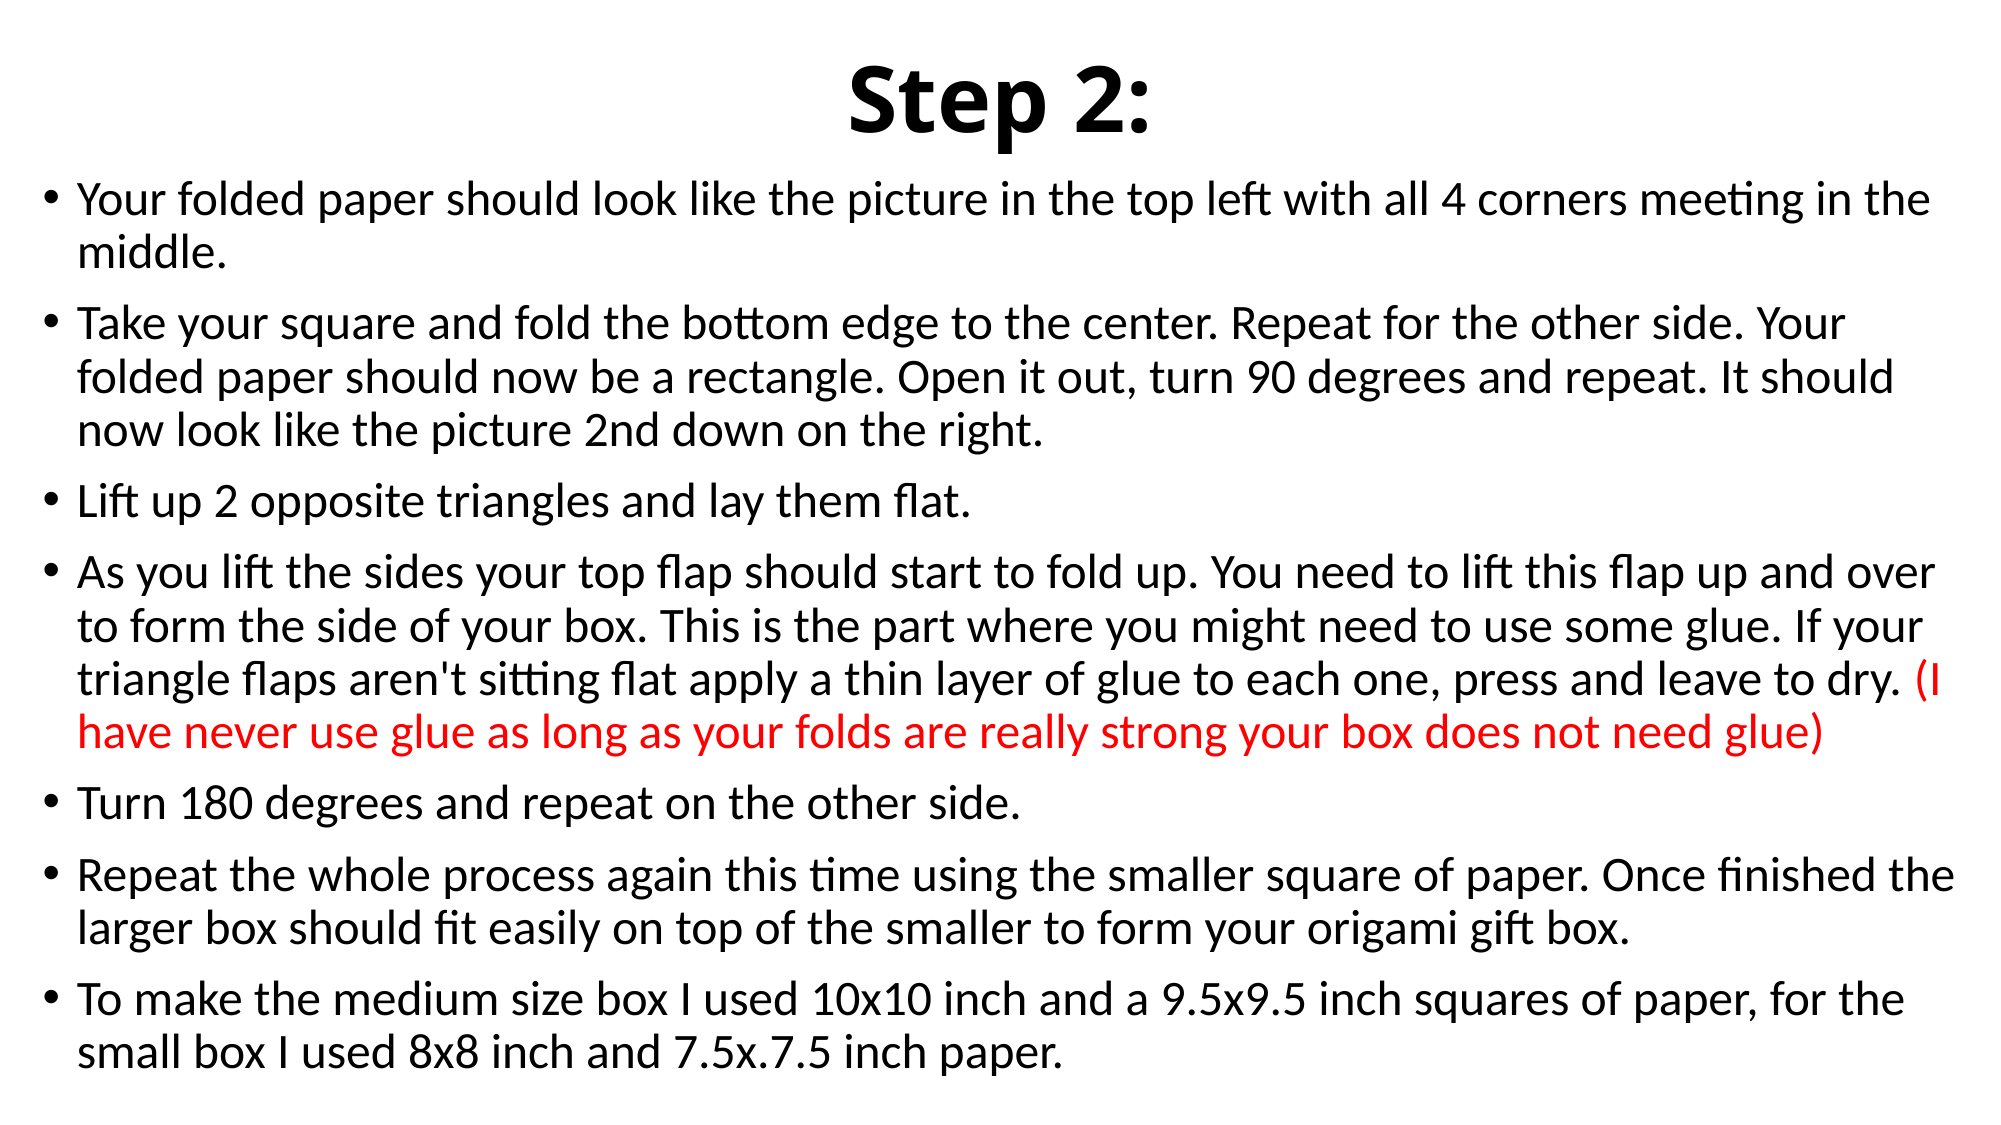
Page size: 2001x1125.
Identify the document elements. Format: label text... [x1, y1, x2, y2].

title Step 2: [137, 39, 1863, 164]
list Your folded paper should look like the picture in the top left with all 4 corners meeting in the middle. Take your square and fold the bottom edge to the center. Repeat for the other side. Your folded paper should now be a rectangle. Open it out, turn 90 degrees and repeat. It should now look like the picture 2nd down on the right. Lift up 2 opposite triangles and lay them flat. As you lift the sides your top flap should start to fold up. You need to lift this flap up and over to form the side of your box. This is the part where you might need to use some glue. If your triangle flaps aren't sitting flat apply a thin layer of glue to each one, press and leave to dry. (I have never use glue as long as your folds are really strong your box does not need glue) Turn 180 degrees and repeat on the other side. Repeat the whole process again this time using the smaller square of paper. Once finished the larger box should fit easily on top of the smaller to form your origami gift box. To make the medium size box I used 10x10 inch and a 9.5x9.5 inch squares of paper, for the small box I used 8x8 inch and 7.5x.7.5 inch paper. [27, 164, 1975, 1098]
